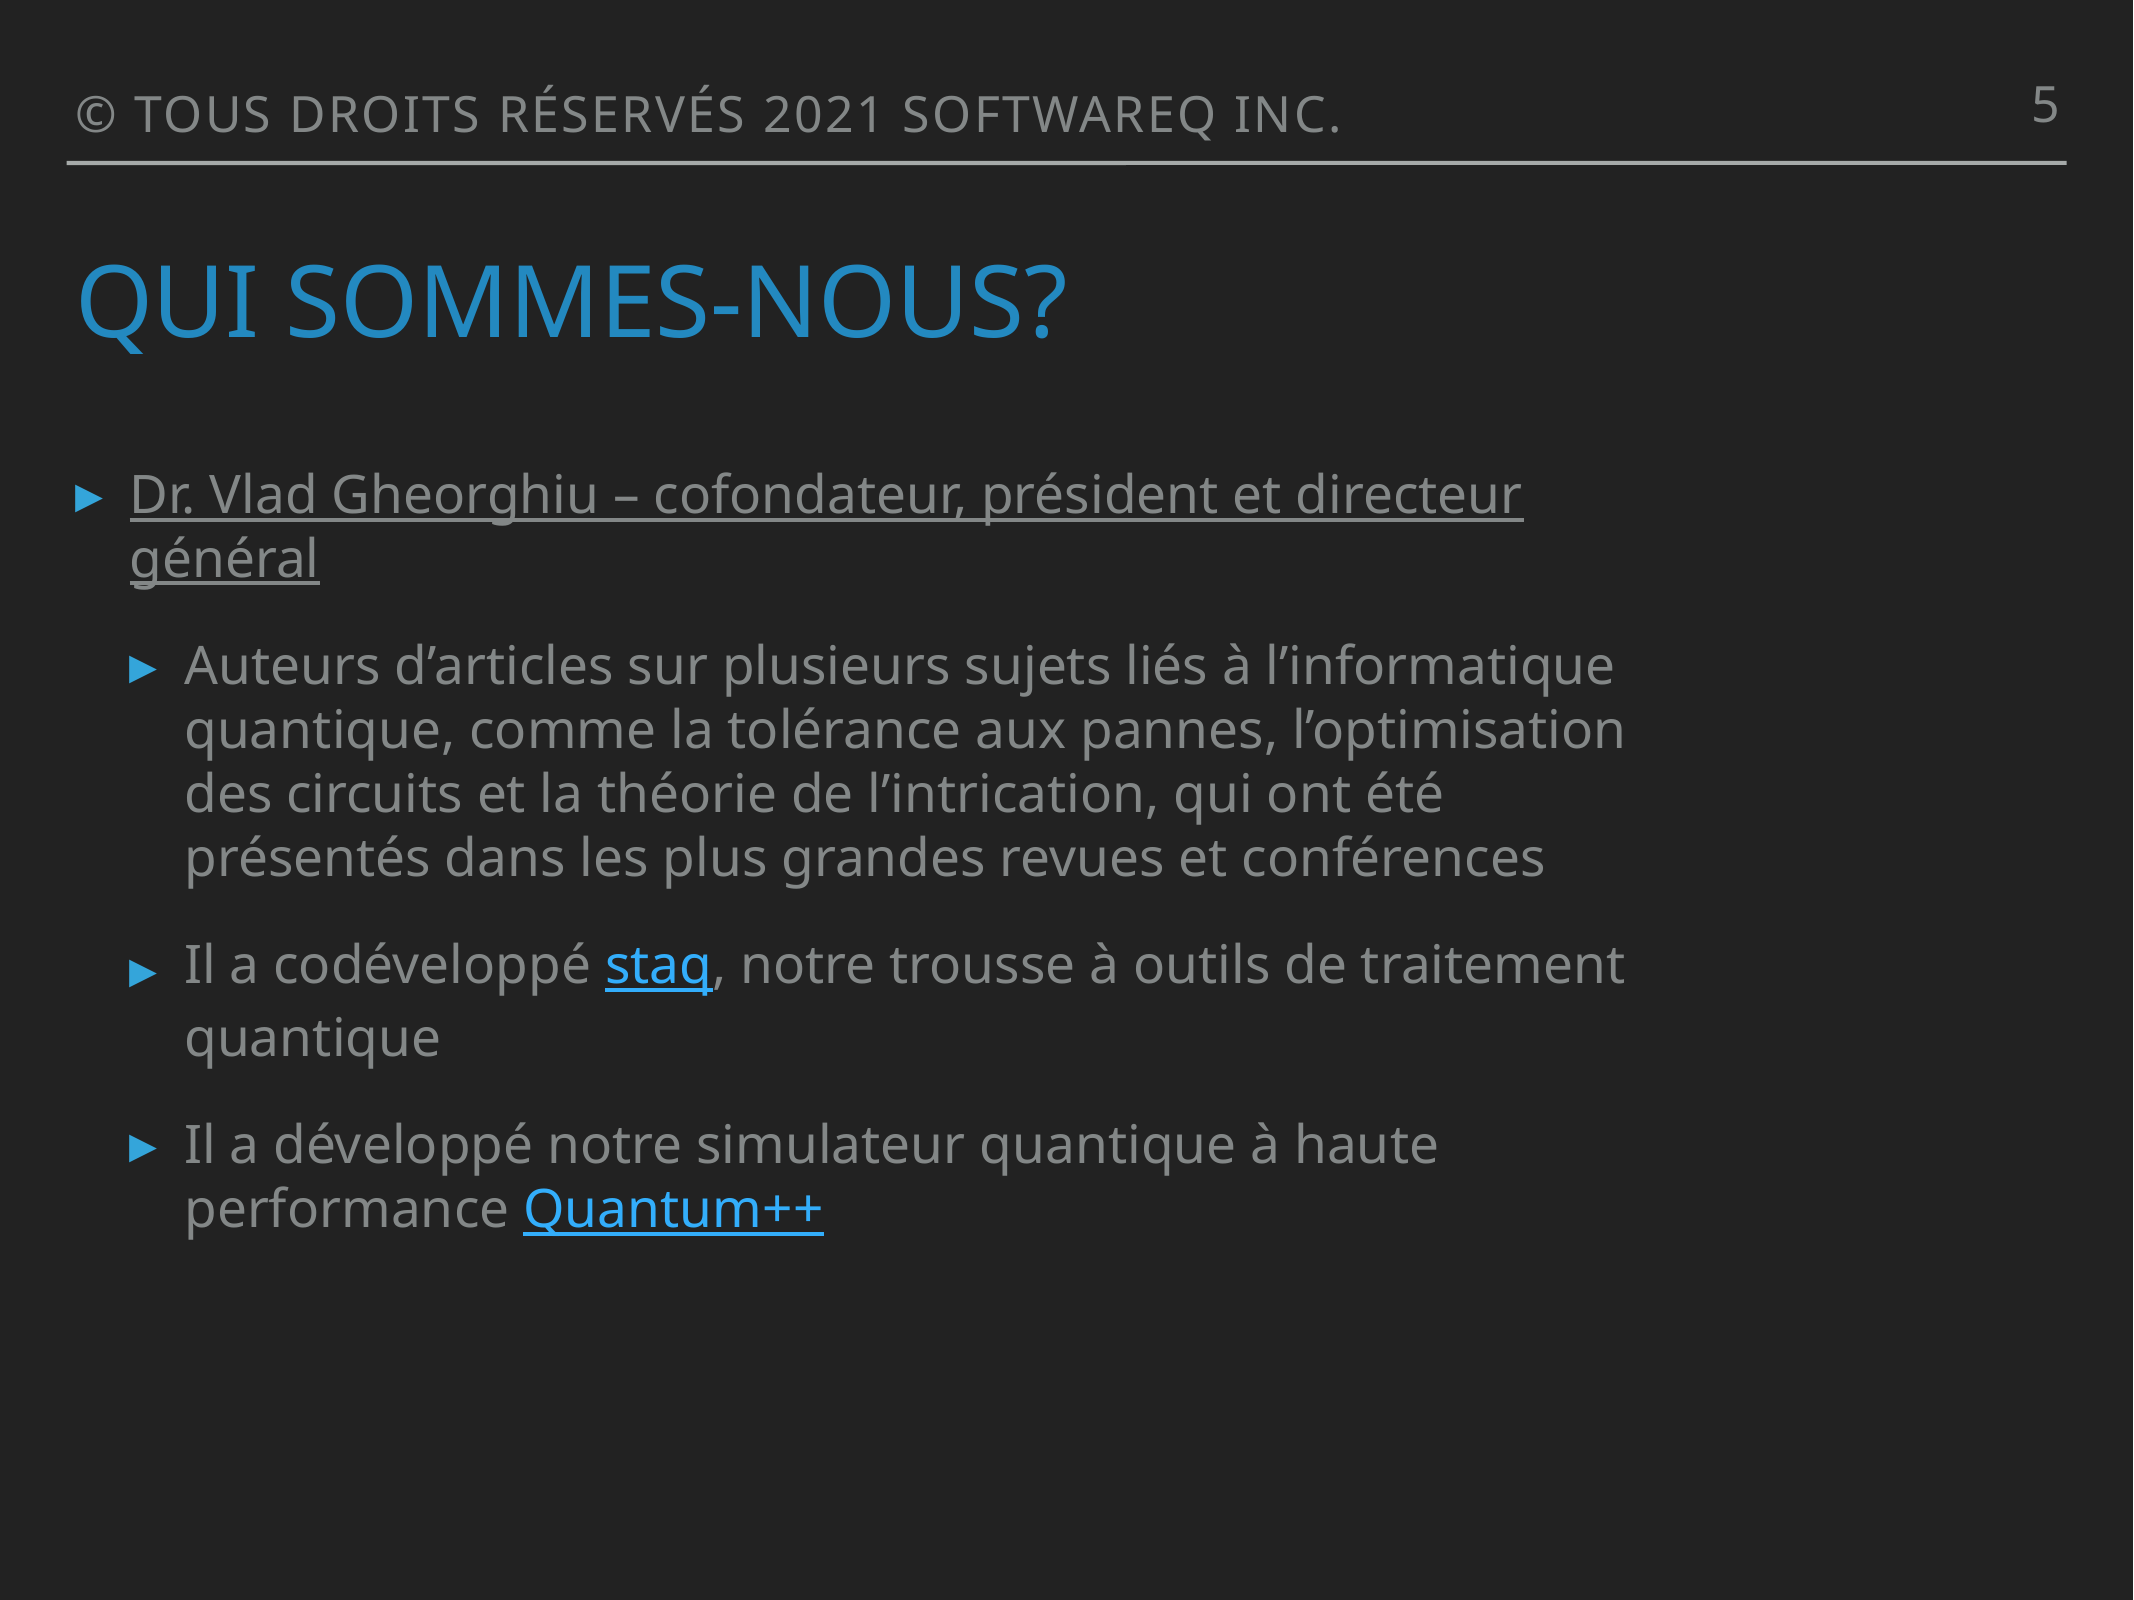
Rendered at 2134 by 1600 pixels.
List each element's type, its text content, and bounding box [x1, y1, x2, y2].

list Dr. Vlad Gheorghiu – cofondateur, président et directeur général Auteurs d’articles sur plusieurs sujets liés à l’informatique quantique, comme la tolérance aux pannes, l’optimisation des circuits et la théorie de l’intrication, qui ont été présentés dans les plus grandes revues et conférences Il a codéveloppé staq, notre trousse à outils de traitement quantique Il a développé notre simulateur quantique à haute performance Quantum++ [66, 451, 1677, 1242]
text_box © TOUS DROITS RÉSERVÉS 2021 SOFTWAREQ INC. [66, 85, 1900, 150]
slide_number 5 [2022, 70, 2067, 147]
title QUI SOMMES-NOUS? [66, 251, 2068, 372]
